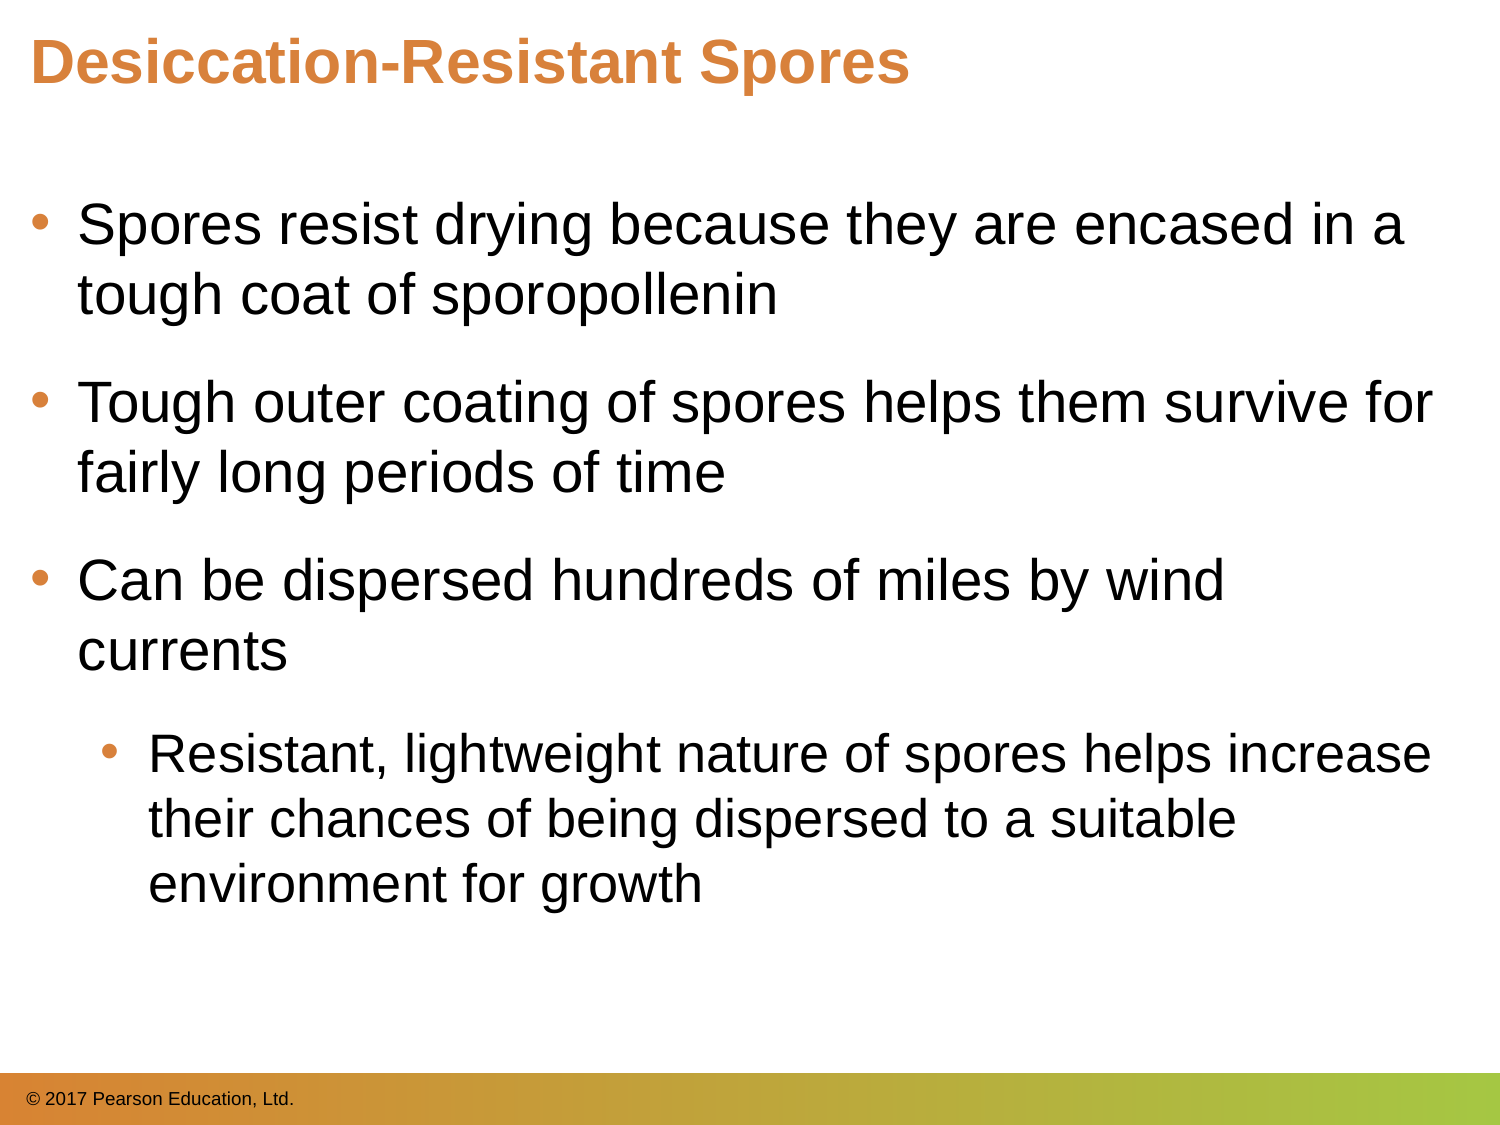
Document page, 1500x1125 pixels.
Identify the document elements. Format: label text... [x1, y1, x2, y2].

list Spores resist drying because they are encased in a tough coat of sporopollenin Tough outer coating of spores helps them survive for fairly long periods of time Can be dispersed hundreds of miles by wind currents Resistant, lightweight nature of spores helps increase their chances of being dispersed to a suitable environment for growth [29, 186, 1464, 1043]
title Desiccation-Resistant Spores [29, 29, 1470, 165]
